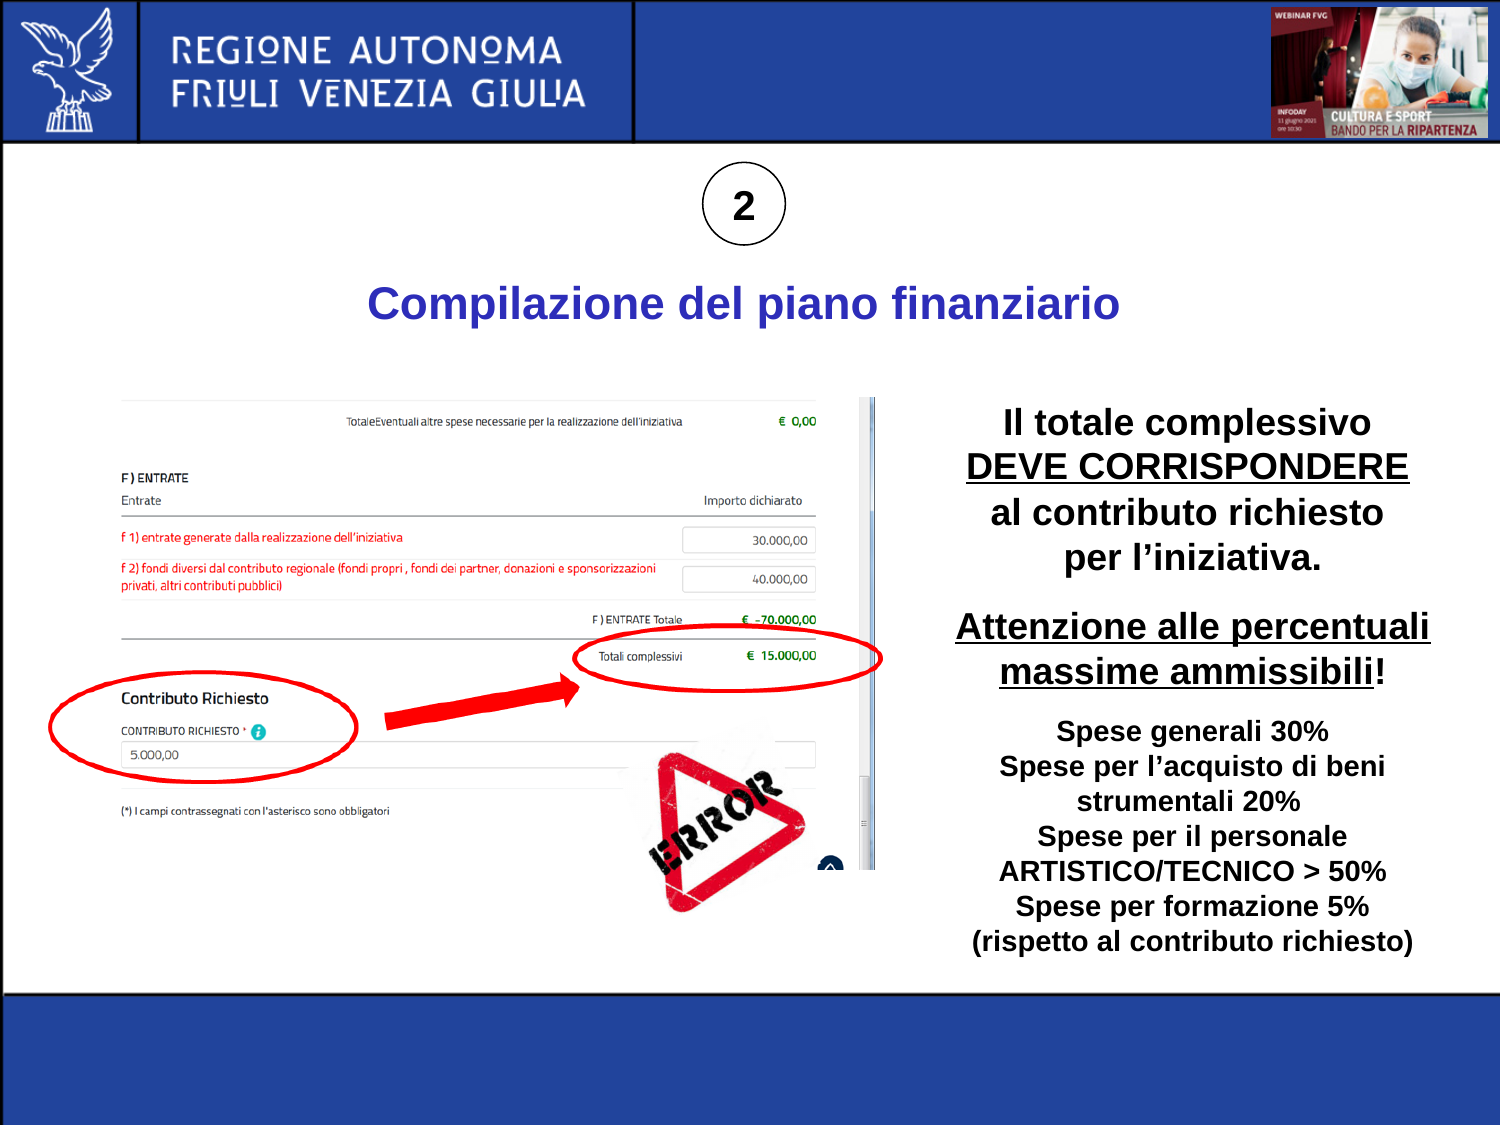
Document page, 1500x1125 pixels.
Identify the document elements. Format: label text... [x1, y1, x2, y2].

text_box [702, 162, 786, 246]
text_box Il totale complessivo DEVE CORRISPONDERE al contributo richiesto per l’iniziativa. Attenzione alle percentuali massime ammissibili! Spese generali 30% Spese per l’acquisto di beni strumentali 20% Spese per il personale ARTISTICO/TECNICO > 50% Spese per formazione 5% (rispetto al contributo richiesto) [903, 390, 1483, 965]
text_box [29, 396, 904, 870]
picture [0, 0, 1500, 1125]
text_box 2 Compilazione del piano finanziario [194, 171, 1294, 337]
